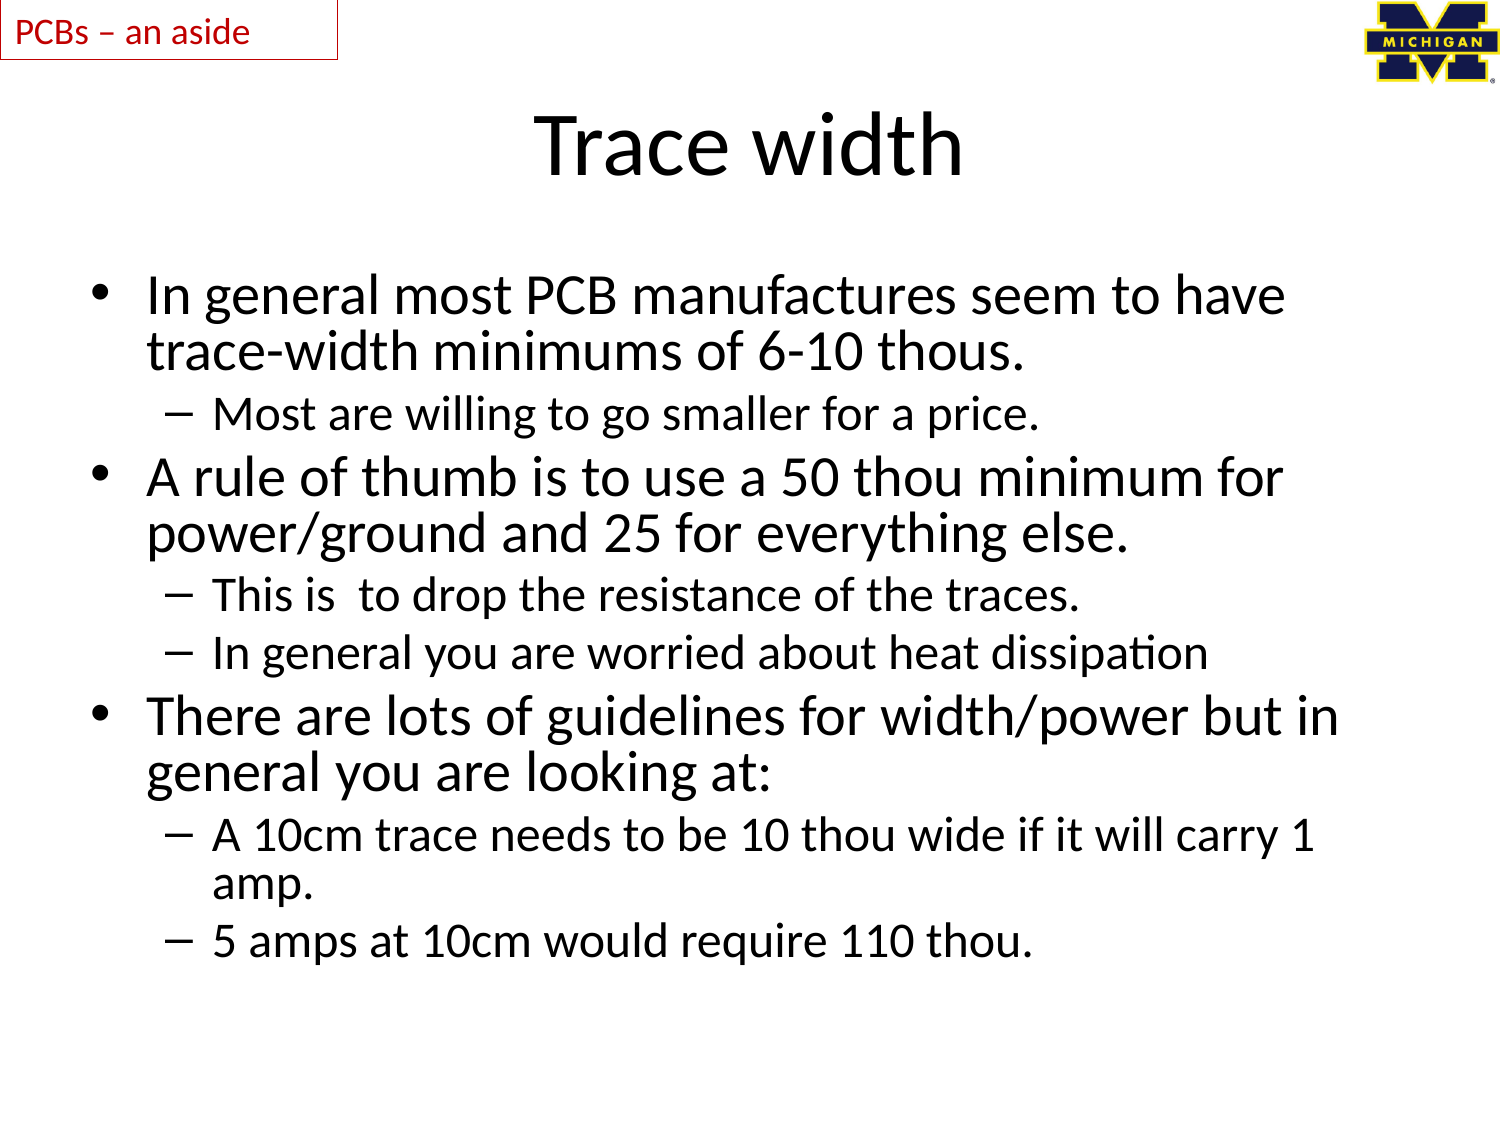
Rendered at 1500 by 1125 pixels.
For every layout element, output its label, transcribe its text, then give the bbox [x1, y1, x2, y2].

picture [1362, 0, 1500, 88]
list In general most PCB manufactures seem to have trace-width minimums of 6-10 thous. Most are willing to go smaller for a price. A rule of thumb is to use a 50 thou minimum for power/ground and 25 for everything else. This is to drop the resistance of the traces. In general you are worried about heat dissipation There are lots of guidelines for width/power but in general you are looking at: A 10cm trace needs to be 10 thou wide if it will carry 1 amp. 5 amps at 10cm would require 110 thou. [75, 262, 1425, 1005]
title Trace width [75, 45, 1425, 233]
text_box PCBs – an aside [0, 0, 338, 60]
